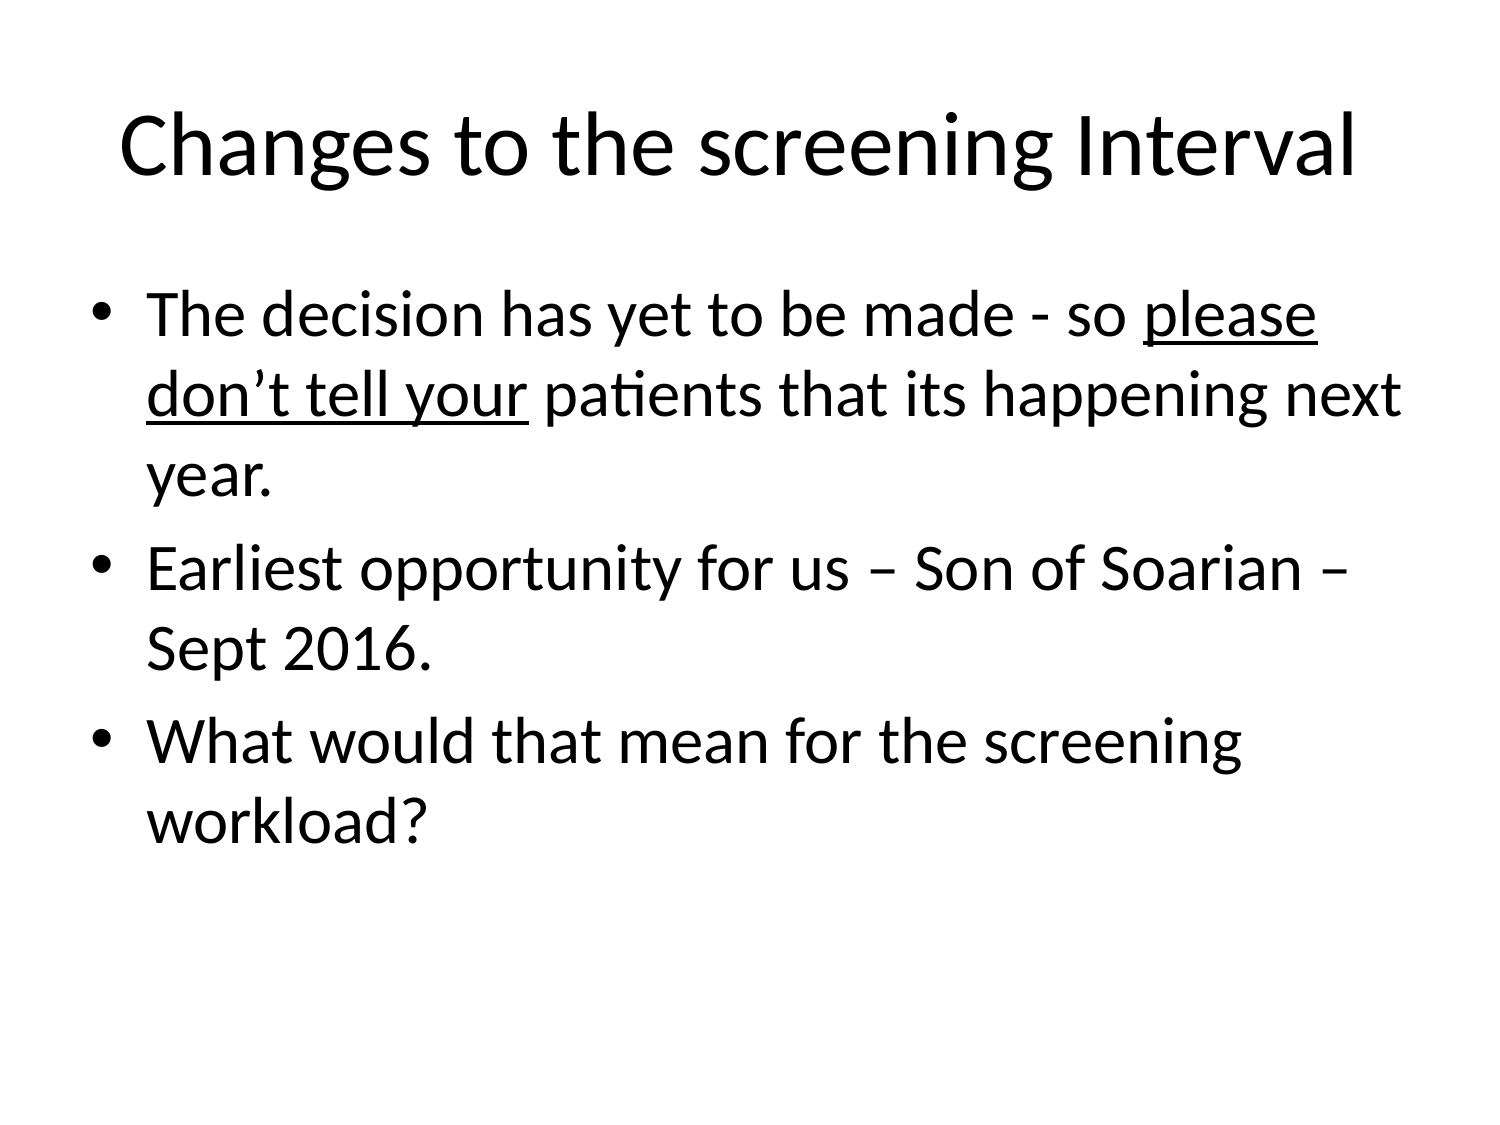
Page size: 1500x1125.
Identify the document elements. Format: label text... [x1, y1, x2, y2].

title Changes to the screening Interval [75, 45, 1425, 233]
list The decision has yet to be made - so please don’t tell your patients that its happening next year. Earliest opportunity for us – Son of Soarian – Sept 2016. What would that mean for the screening workload? [75, 262, 1425, 1005]
